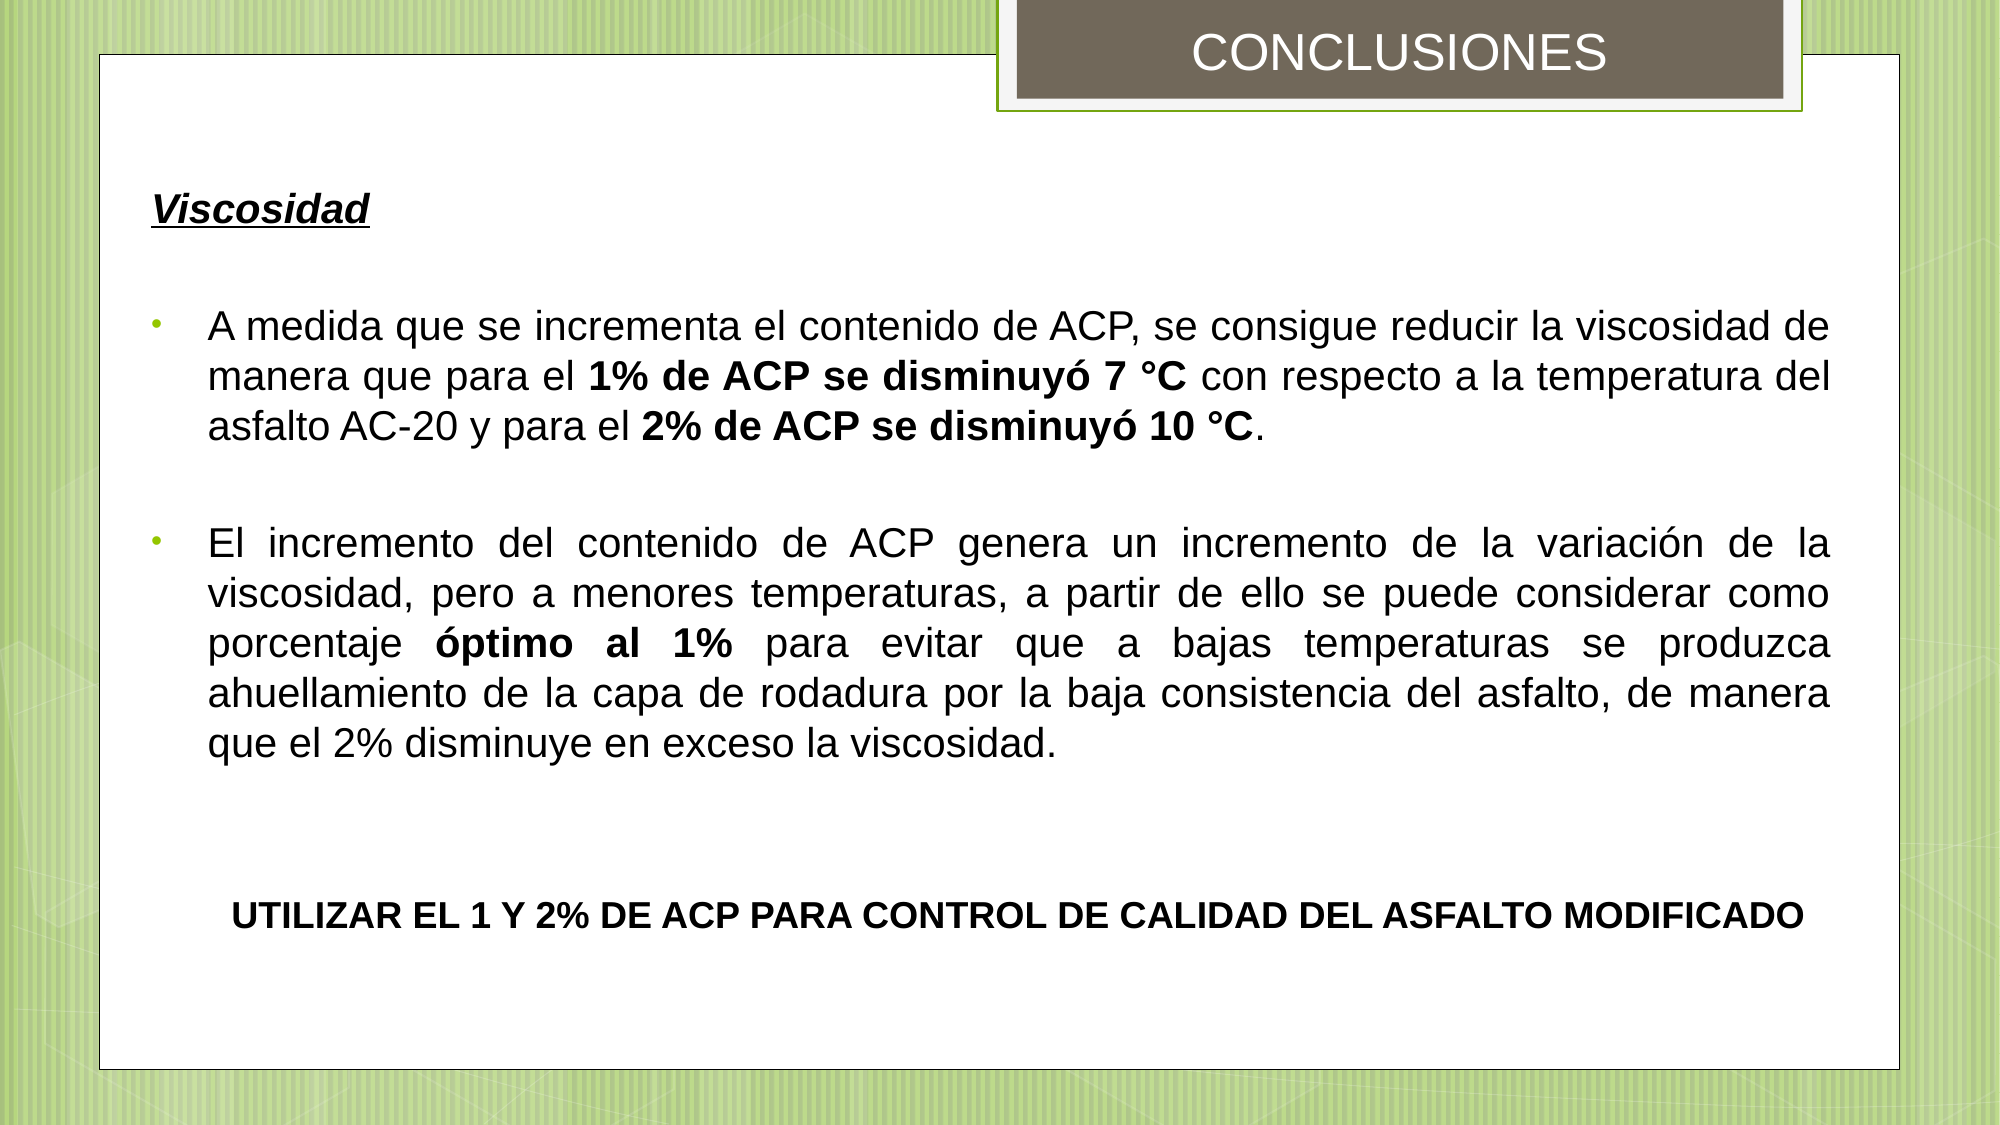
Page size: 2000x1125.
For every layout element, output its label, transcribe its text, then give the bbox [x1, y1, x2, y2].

list Viscosidad A medida que se incrementa el contenido de ACP, se consigue reducir la viscosidad de manera que para el 1% de ACP se disminuyó 7 °C con respecto a la temperatura del asfalto AC-20 y para el 2% de ACP se disminuyó 10 °C. El incremento del contenido de ACP genera un incremento de la variación de la viscosidad, pero a menores temperaturas, a partir de ello se puede considerar como porcentaje óptimo al 1% para evitar que a bajas temperaturas se produzca ahuellamiento de la capa de rodadura por la baja consistencia del asfalto, de manera que el 2% disminuye en exceso la viscosidad. [117, 172, 1851, 846]
text_box UTILIZAR EL 1 Y 2% DE ACP PARA CONTROL DE CALIDAD DEL ASFALTO MODIFICADO [212, 881, 1898, 946]
text_box CONCLUSIONES [1173, 9, 1788, 91]
